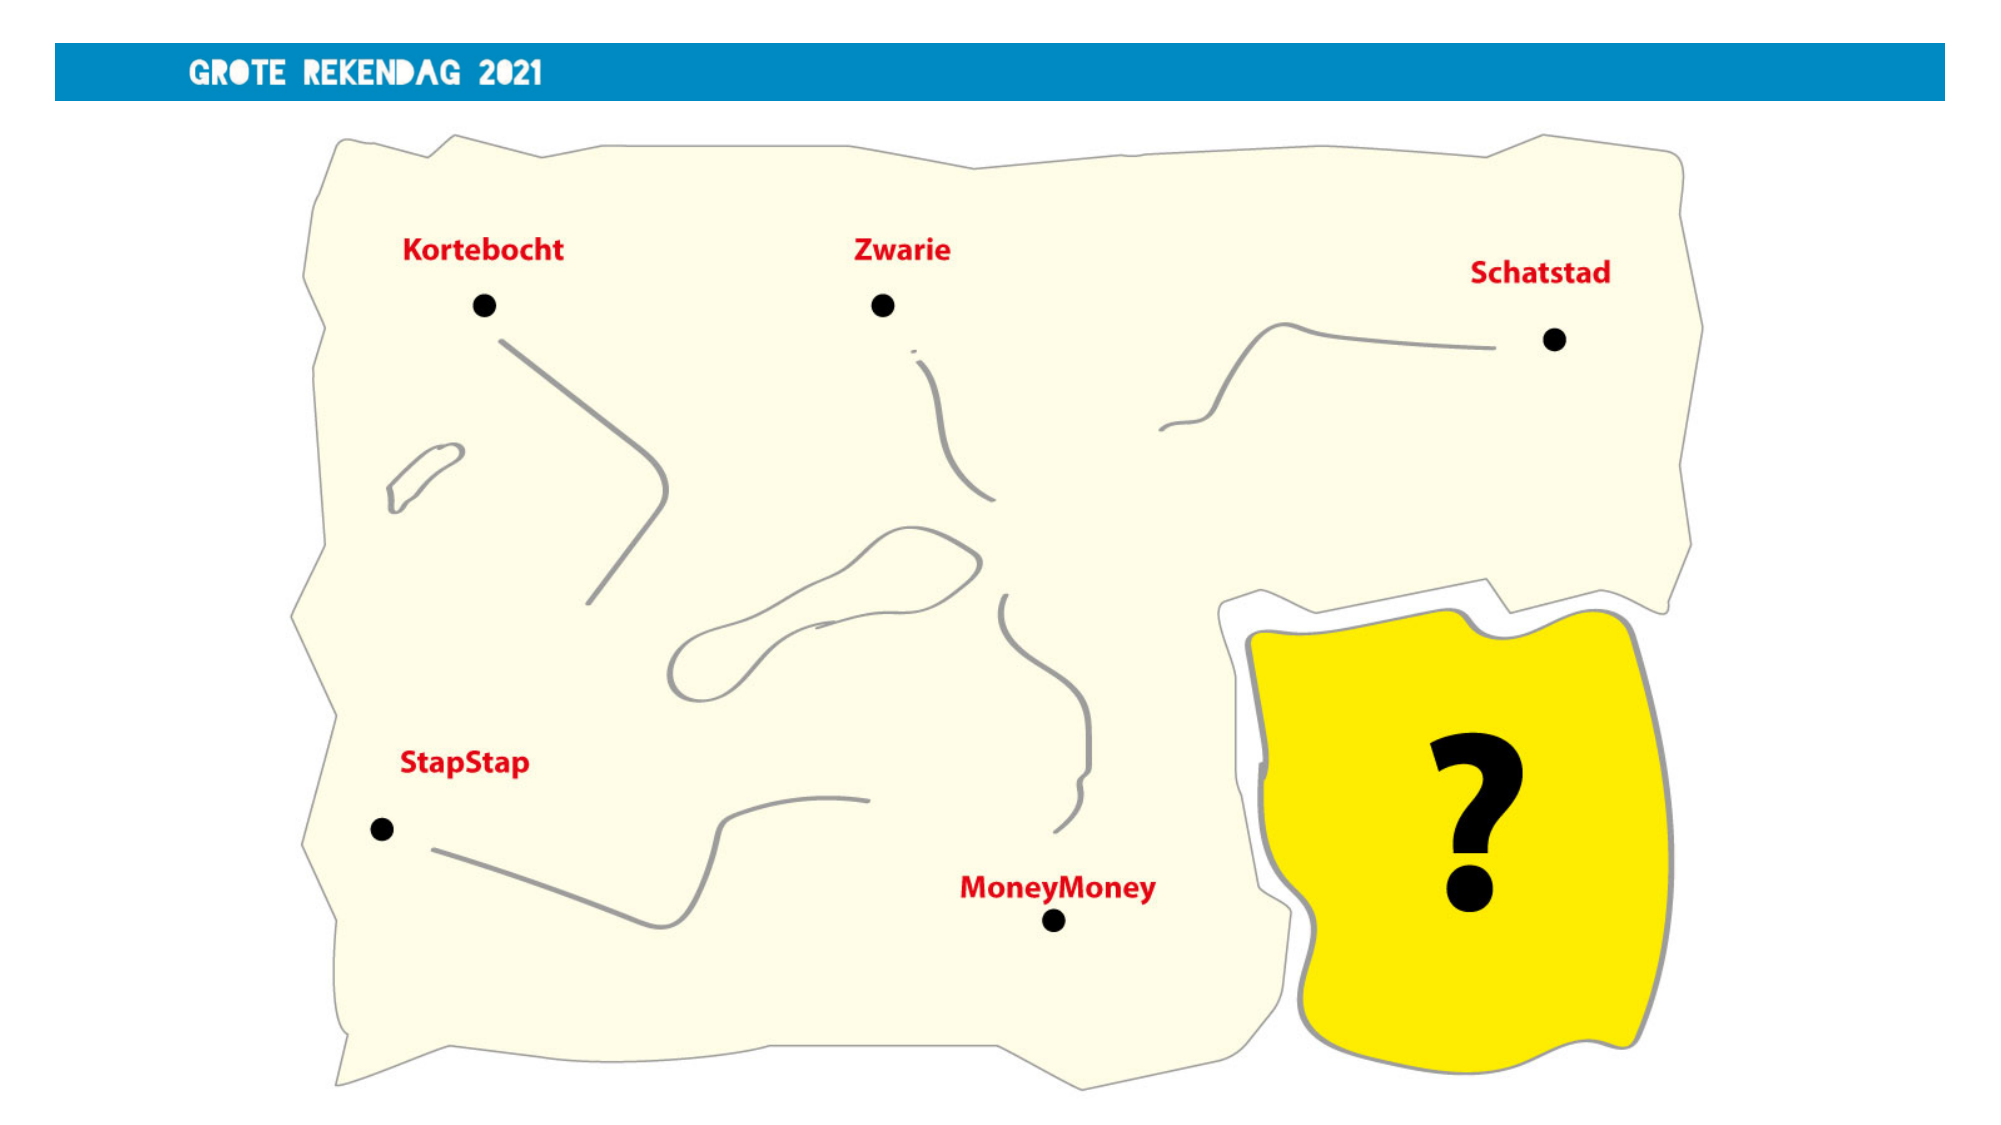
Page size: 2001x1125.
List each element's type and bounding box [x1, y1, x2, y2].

picture [212, 59, 227, 84]
picture [190, 59, 209, 84]
picture [480, 59, 495, 84]
picture [497, 59, 541, 84]
picture [252, 59, 285, 84]
picture [304, 59, 337, 84]
picture [416, 59, 438, 84]
picture [340, 59, 374, 84]
picture [377, 59, 414, 84]
picture [230, 59, 249, 84]
picture [256, 102, 1758, 1125]
picture [440, 59, 460, 84]
